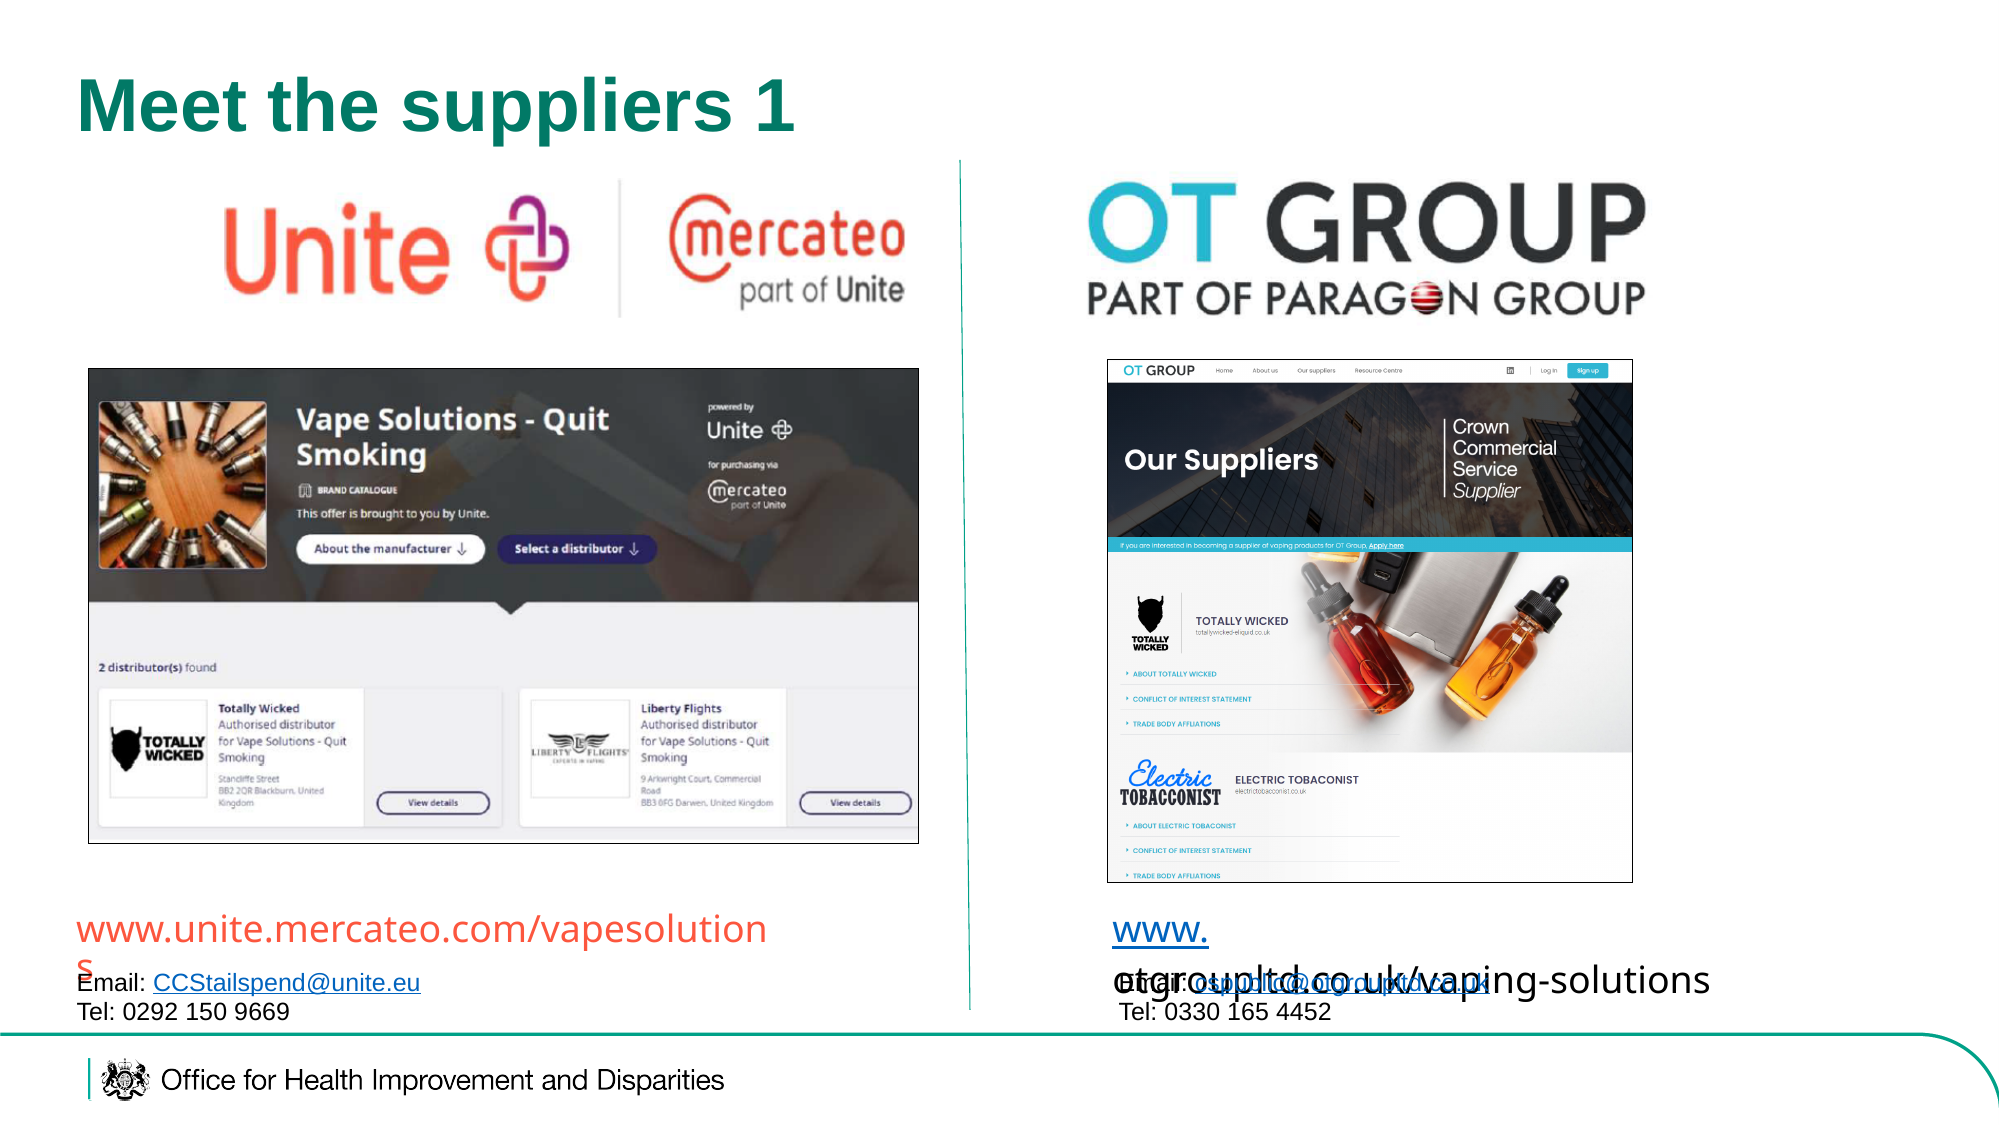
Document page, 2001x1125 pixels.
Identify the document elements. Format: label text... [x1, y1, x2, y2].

picture [0, 0, 1999, 1125]
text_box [959, 159, 970, 1010]
text_box www.unite.mercateo.com/vapesolutions [61, 897, 785, 1009]
text_box Email: CCStailspend@unite.eu Tel: 0292 150 9669 [61, 958, 437, 1034]
text_box www.otgroupltd.co.uk/vaping-solutions [1097, 897, 1757, 1015]
text_box Email: cspublic@otgroupltd.co.uk Tel: 0330 165 4452 [1103, 958, 1512, 1034]
title Meet the suppliers 1 [61, 59, 1939, 198]
